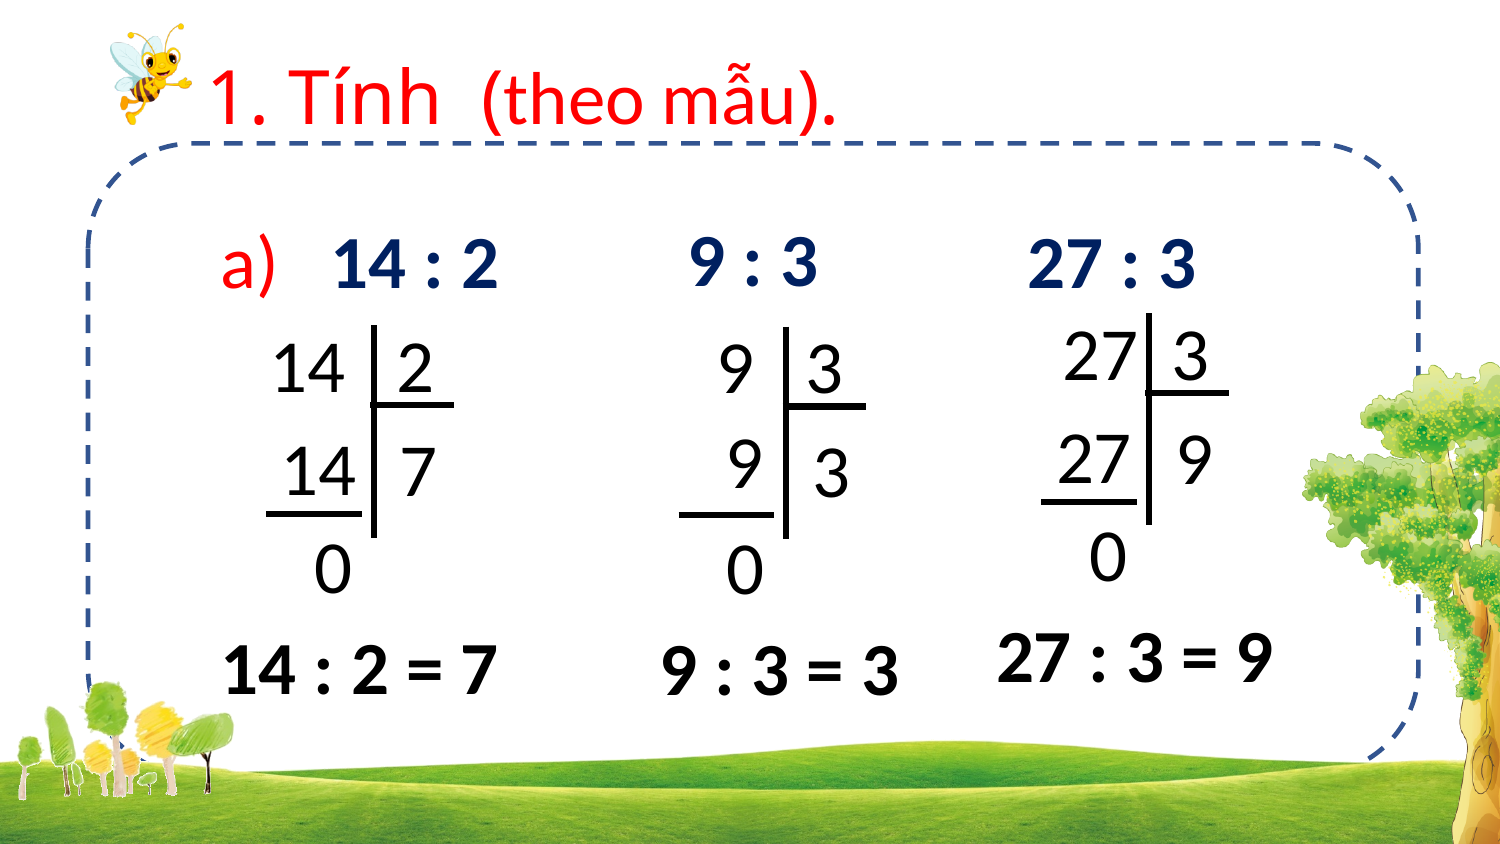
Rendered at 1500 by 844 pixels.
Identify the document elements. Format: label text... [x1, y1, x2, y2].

text_box 1. Tính (theo mẫu). [191, 41, 909, 143]
text_box [87, 142, 1420, 718]
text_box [1030, 297, 1291, 605]
picture [110, 23, 192, 125]
text_box 27 : 3 = 9 [981, 599, 1302, 705]
text_box 9 : 3 [672, 204, 834, 309]
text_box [255, 309, 516, 617]
text_box 27 : 3 [1012, 205, 1212, 311]
picture [0, 362, 1500, 844]
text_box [667, 310, 928, 619]
text_box a) 14 : 2 [206, 205, 611, 311]
text_box 14 : 2 = 7 [206, 612, 541, 717]
text_box 9 : 3 = 3 [644, 613, 980, 718]
